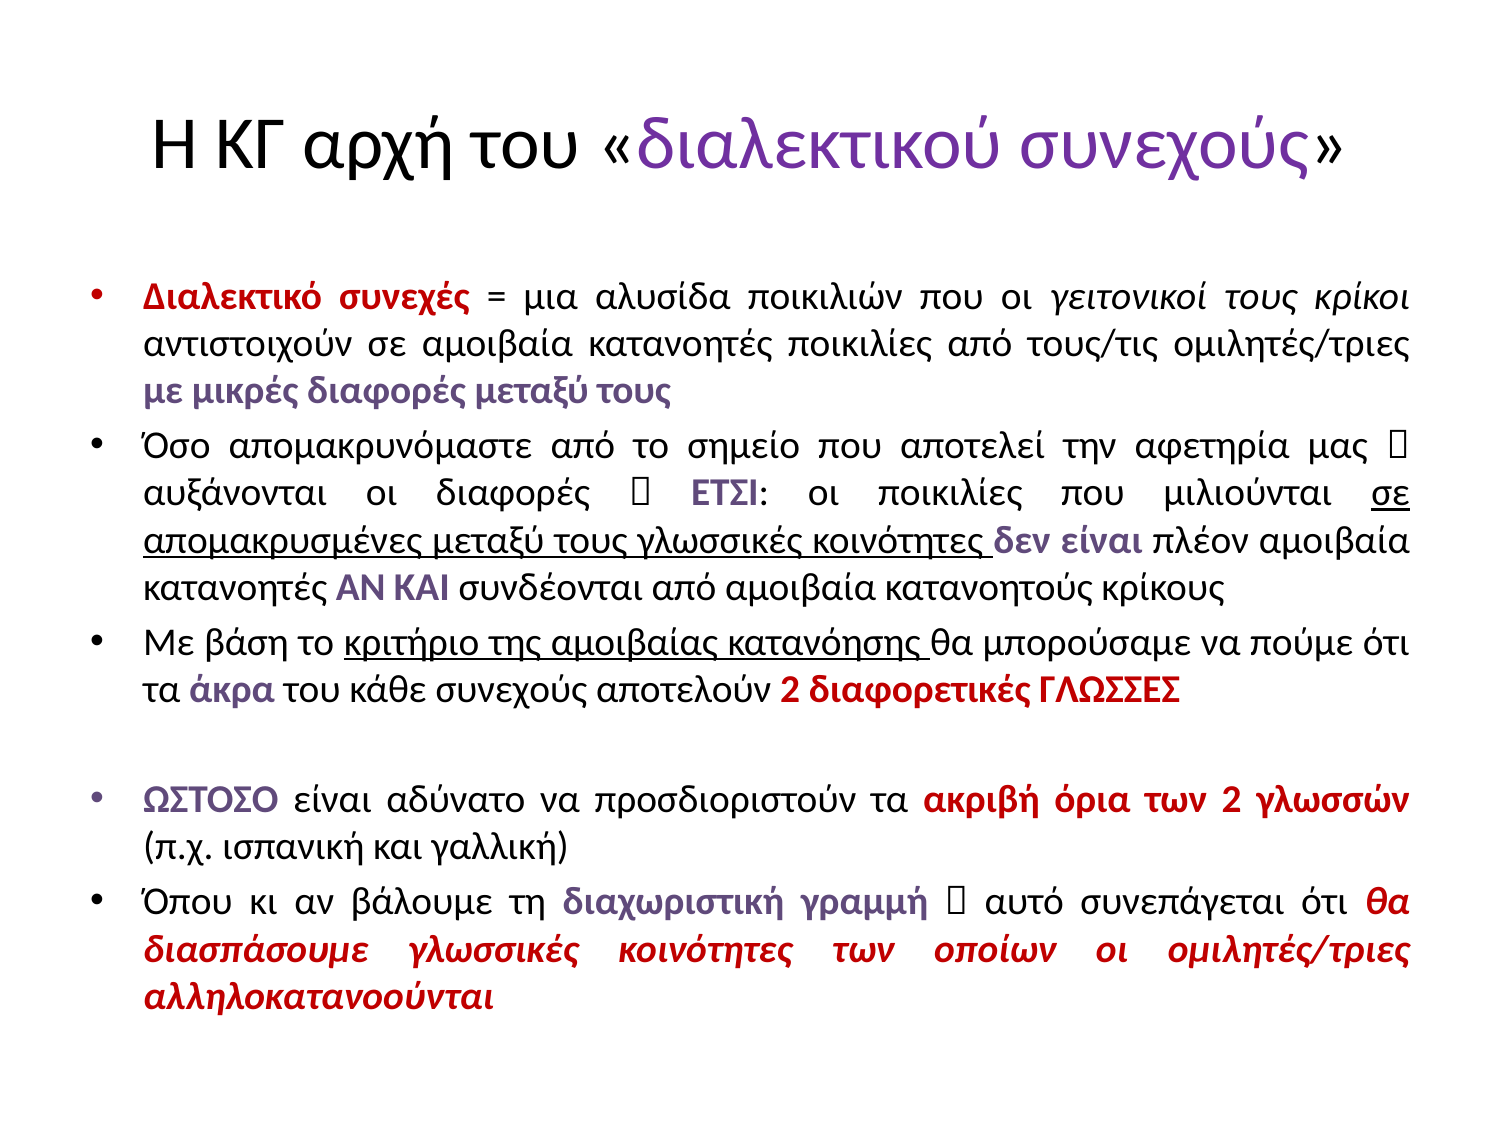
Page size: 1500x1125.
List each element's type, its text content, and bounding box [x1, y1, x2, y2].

list Διαλεκτικό συνεχές = μια αλυσίδα ποικιλιών που οι γειτονικοί τους κρίκοι αντιστοιχούν σε αμοιβαία κατανοητές ποικιλίες από τους/τις ομιλητές/τριες με μικρές διαφορές μεταξύ τους Όσο απομακρυνόμαστε από το σημείο που αποτελεί την αφετηρία μας  αυξάνονται οι διαφορές  ΕΤΣΙ: οι ποικιλίες που μιλιούνται σε απομακρυσμένες μεταξύ τους γλωσσικές κοινότητες δεν είναι πλέον αμοιβαία κατανοητές ΑΝ ΚΑΙ συνδέονται από αμοιβαία κατανοητούς κρίκους Με βάση το κριτήριο της αμοιβαίας κατανόησης θα μπορούσαμε να πούμε ότι τα άκρα του κάθε συνεχούς αποτελούν 2 διαφορετικές ΓΛΩΣΣΕΣ ΩΣΤΟΣΟ είναι αδύνατο να προσδιοριστούν τα ακριβή όρια των 2 γλωσσών (π.χ. ισπανική και γαλλική) Όπου κι αν βάλουμε τη διαχωριστική γραμμή  αυτό συνεπάγεται ότι θα διασπάσουμε γλωσσικές κοινότητες των οποίων οι ομιλητές/τριες αλληλοκατανοούνται [75, 262, 1425, 1059]
title Η ΚΓ αρχή του «διαλεκτικού συνεχούς» [75, 45, 1425, 233]
